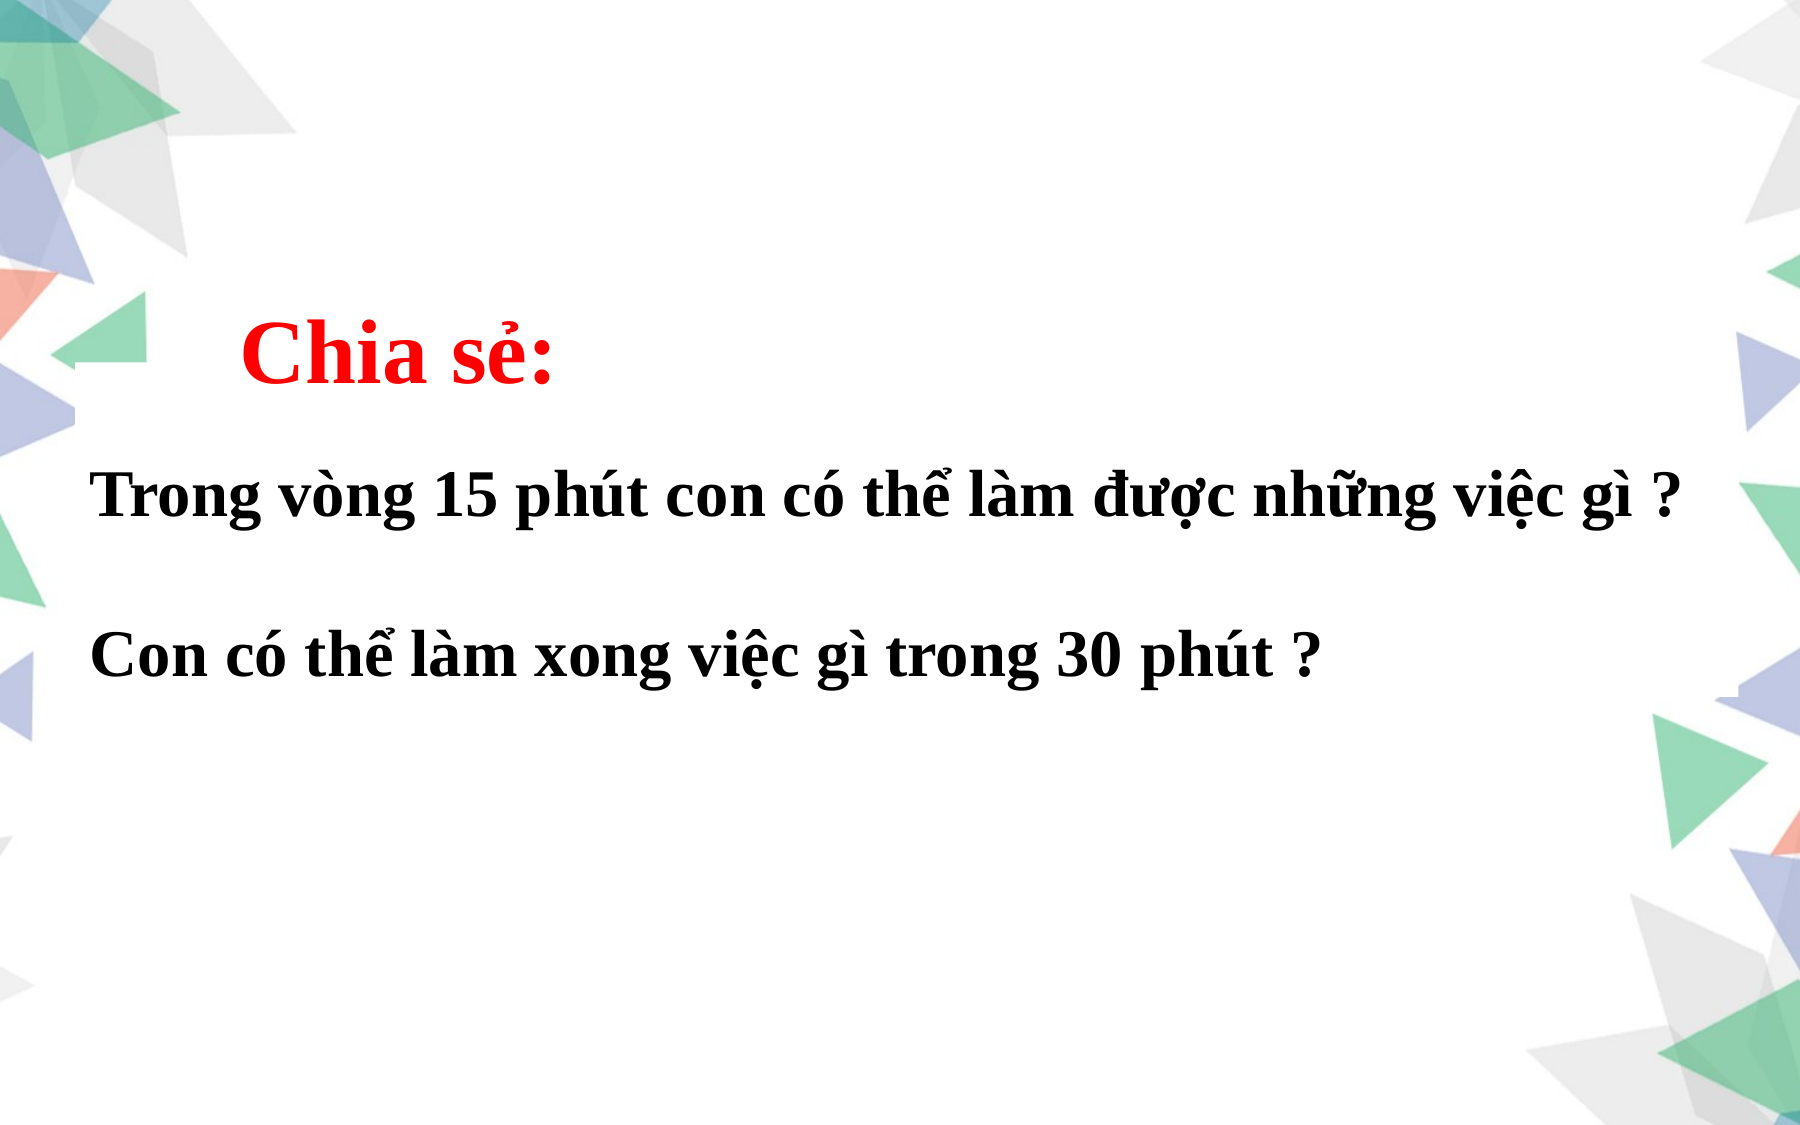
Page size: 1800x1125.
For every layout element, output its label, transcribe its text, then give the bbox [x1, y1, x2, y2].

text_box Chia sẻ: [224, 174, 725, 411]
text_box Trong vòng 15 phút con có thể làm được những việc gì ? Con có thể làm xong việc gì trong 30 phút ? [74, 361, 1739, 698]
picture [0, 0, 1800, 1125]
